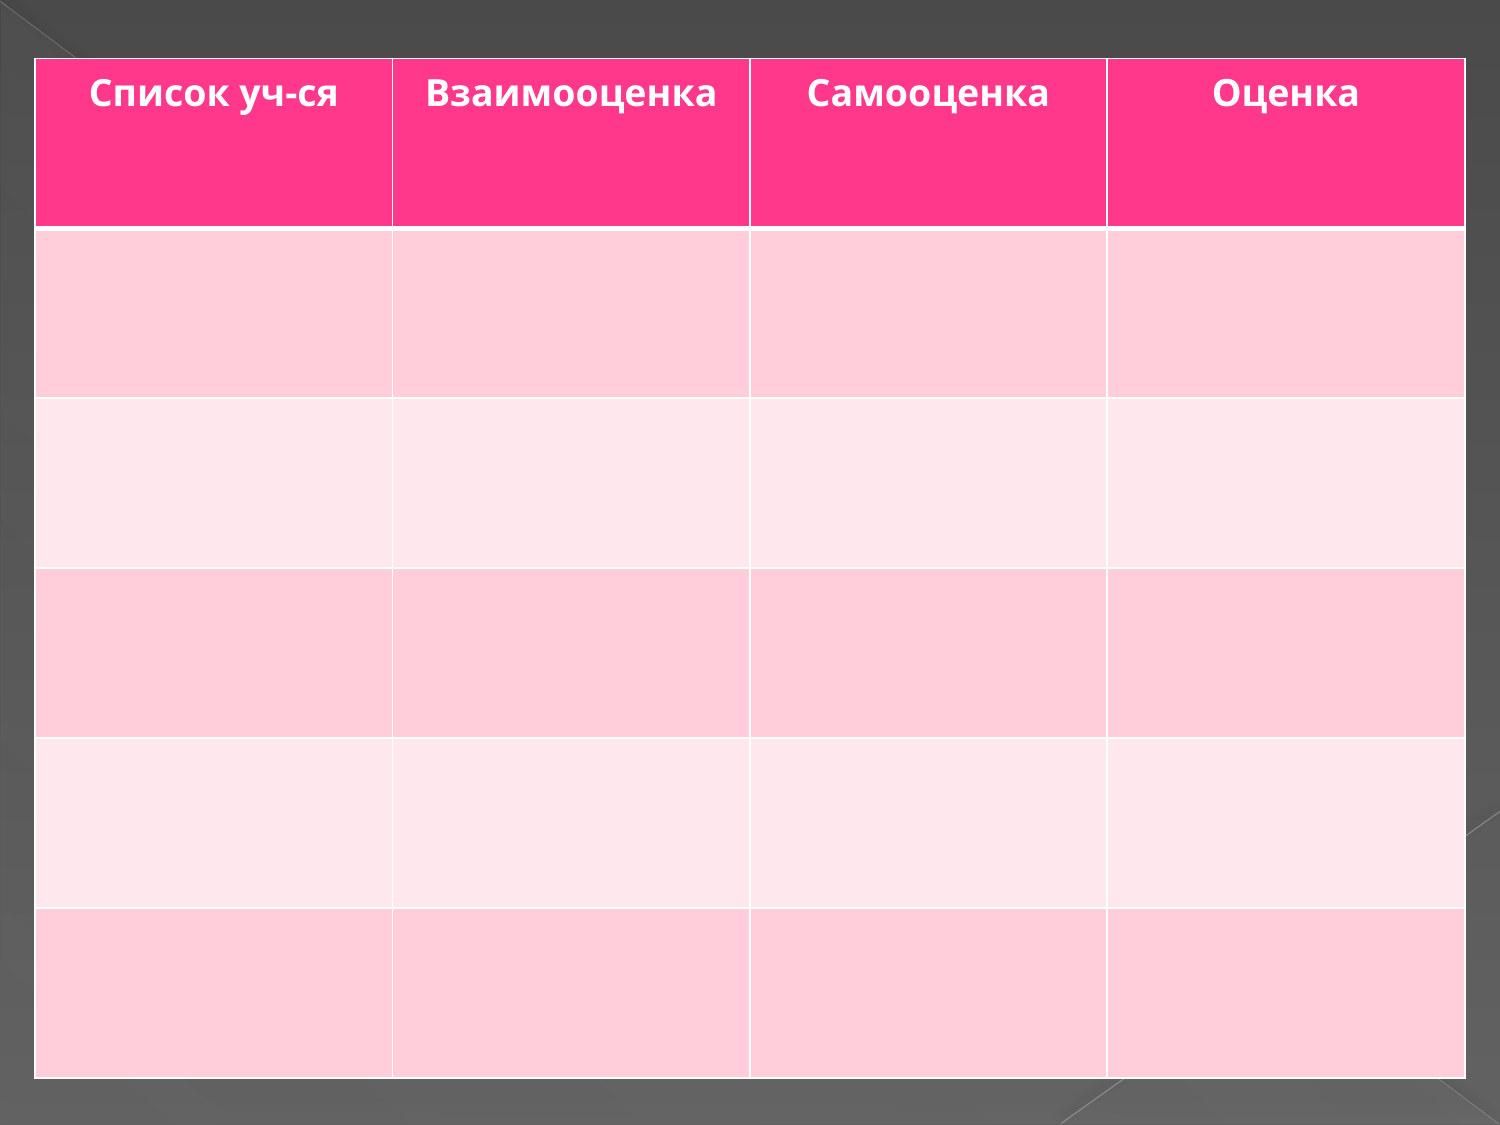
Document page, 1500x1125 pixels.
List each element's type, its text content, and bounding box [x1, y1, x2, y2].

table_cell [36, 231, 392, 397]
table_cell [751, 231, 1106, 397]
table_cell [751, 569, 1106, 737]
table_cell [393, 569, 749, 737]
table_cell [1108, 909, 1464, 1077]
table_header Оценка [1108, 59, 1464, 226]
table_cell [751, 739, 1106, 907]
table_cell [393, 739, 749, 907]
table_cell [36, 739, 392, 907]
table_cell [751, 399, 1106, 567]
table_cell [393, 231, 749, 397]
table_cell [1108, 399, 1464, 567]
table_header Взаимооценка [393, 59, 749, 226]
table_cell [36, 569, 392, 737]
table_header Список уч-ся [36, 59, 392, 226]
table_header Самооценка [751, 59, 1106, 226]
table_cell [393, 909, 749, 1077]
table_cell [751, 909, 1106, 1077]
table_cell [1108, 231, 1464, 397]
table_cell [36, 399, 392, 567]
table_cell [1108, 569, 1464, 737]
table_cell [36, 909, 392, 1077]
table_cell [393, 399, 749, 567]
table_cell [1108, 739, 1464, 907]
